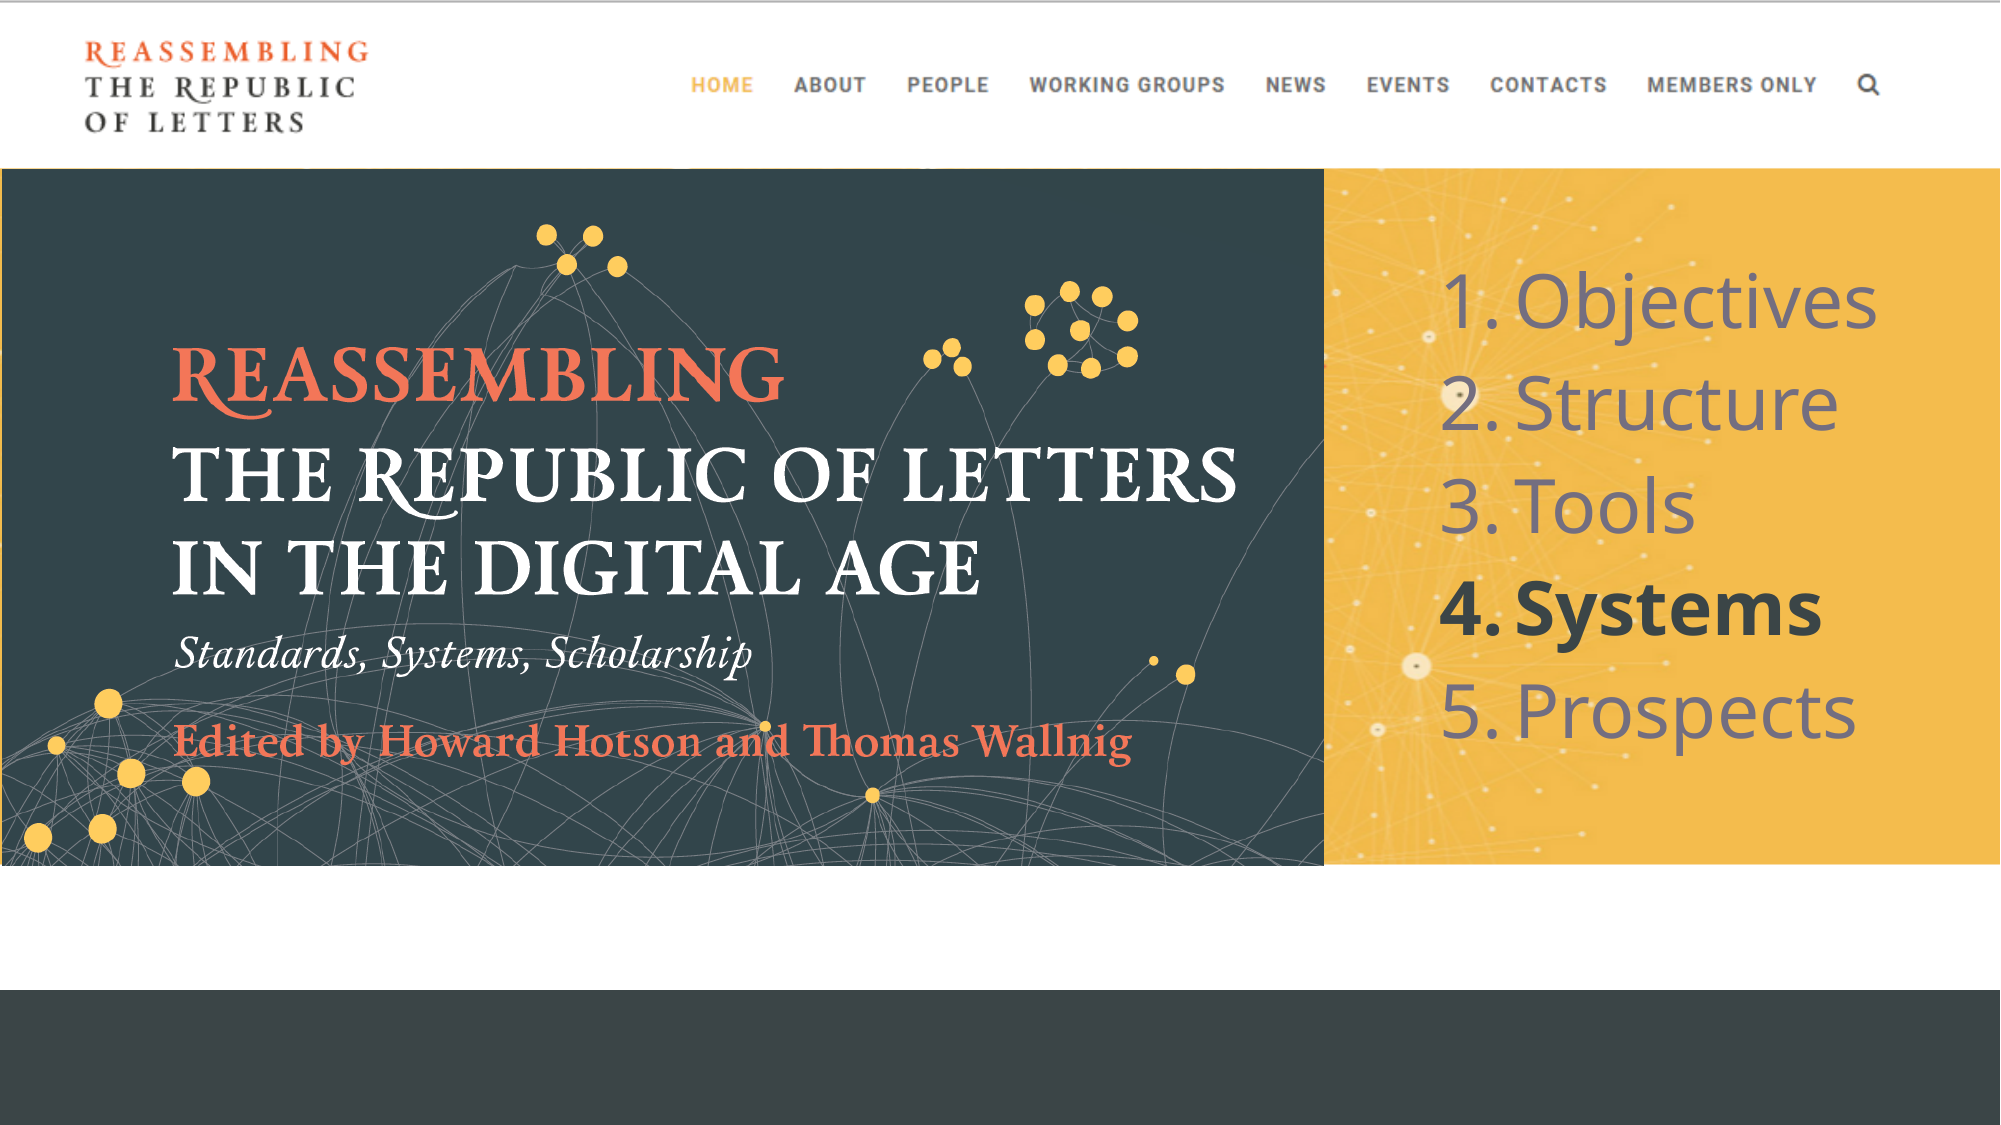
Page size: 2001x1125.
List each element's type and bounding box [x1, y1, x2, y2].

picture [0, 0, 2000, 990]
